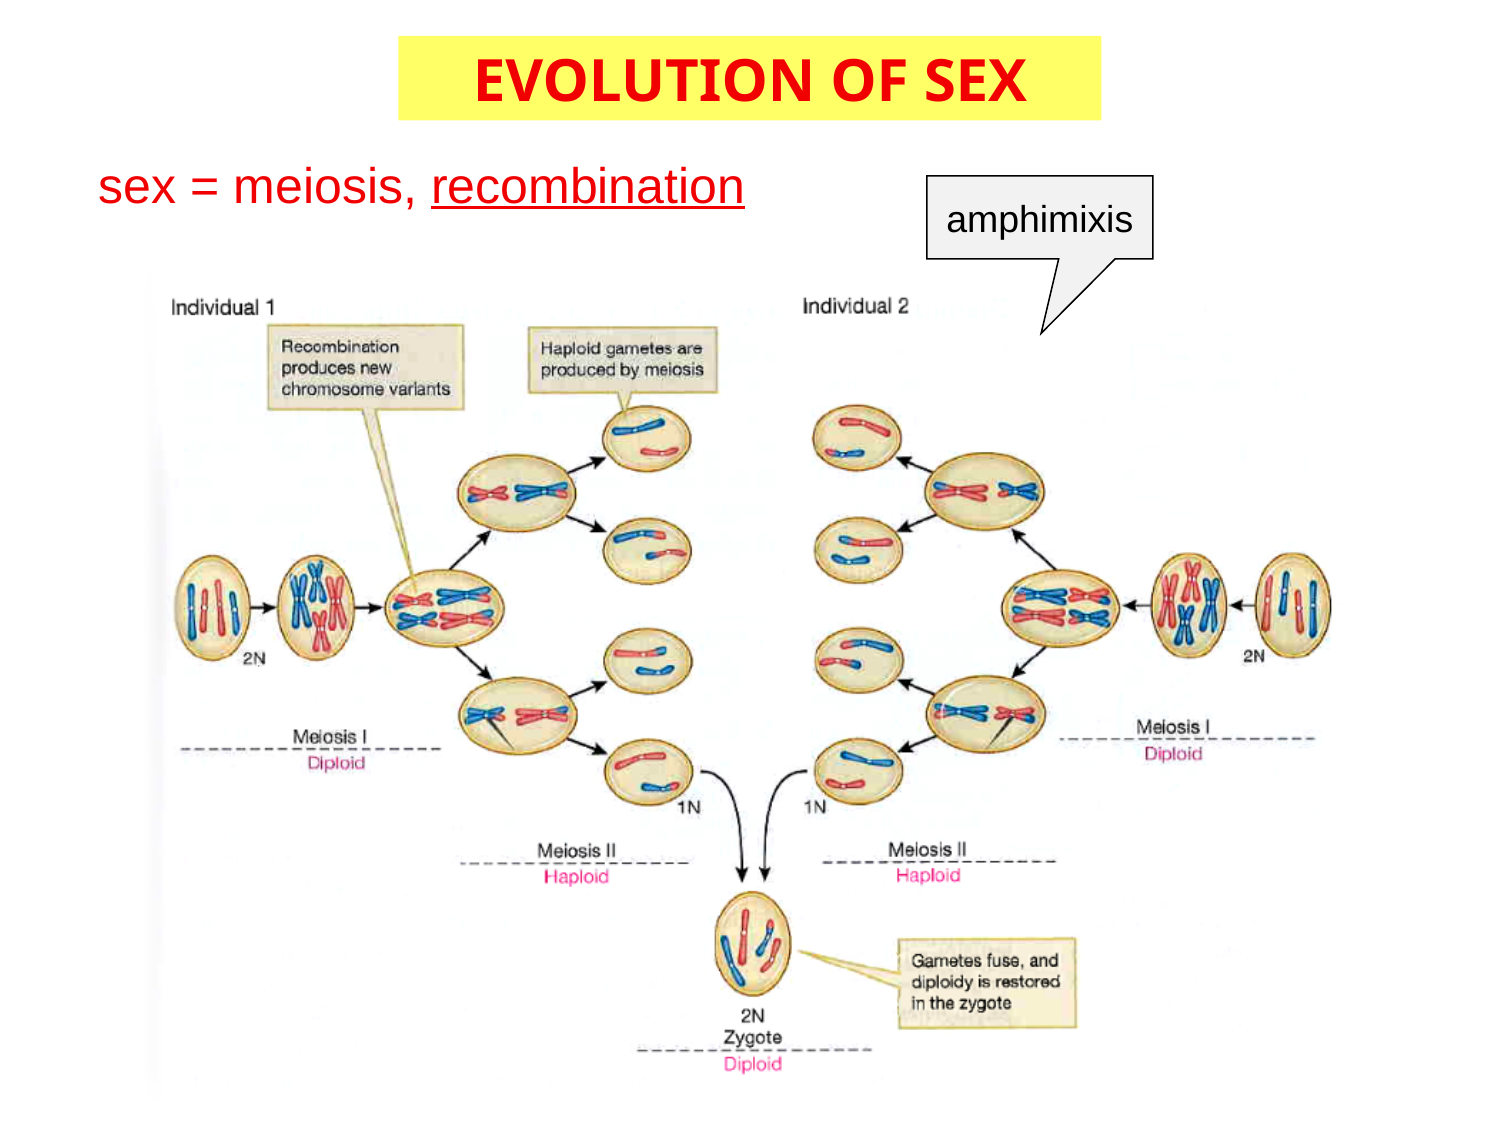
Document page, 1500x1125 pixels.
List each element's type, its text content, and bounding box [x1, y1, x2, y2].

text_box sex = meiosis, recombination [84, 145, 760, 221]
text_box amphimixis [926, 175, 1153, 267]
picture [144, 268, 1370, 1100]
text_box EVOLUTION OF SEX [398, 35, 1102, 121]
